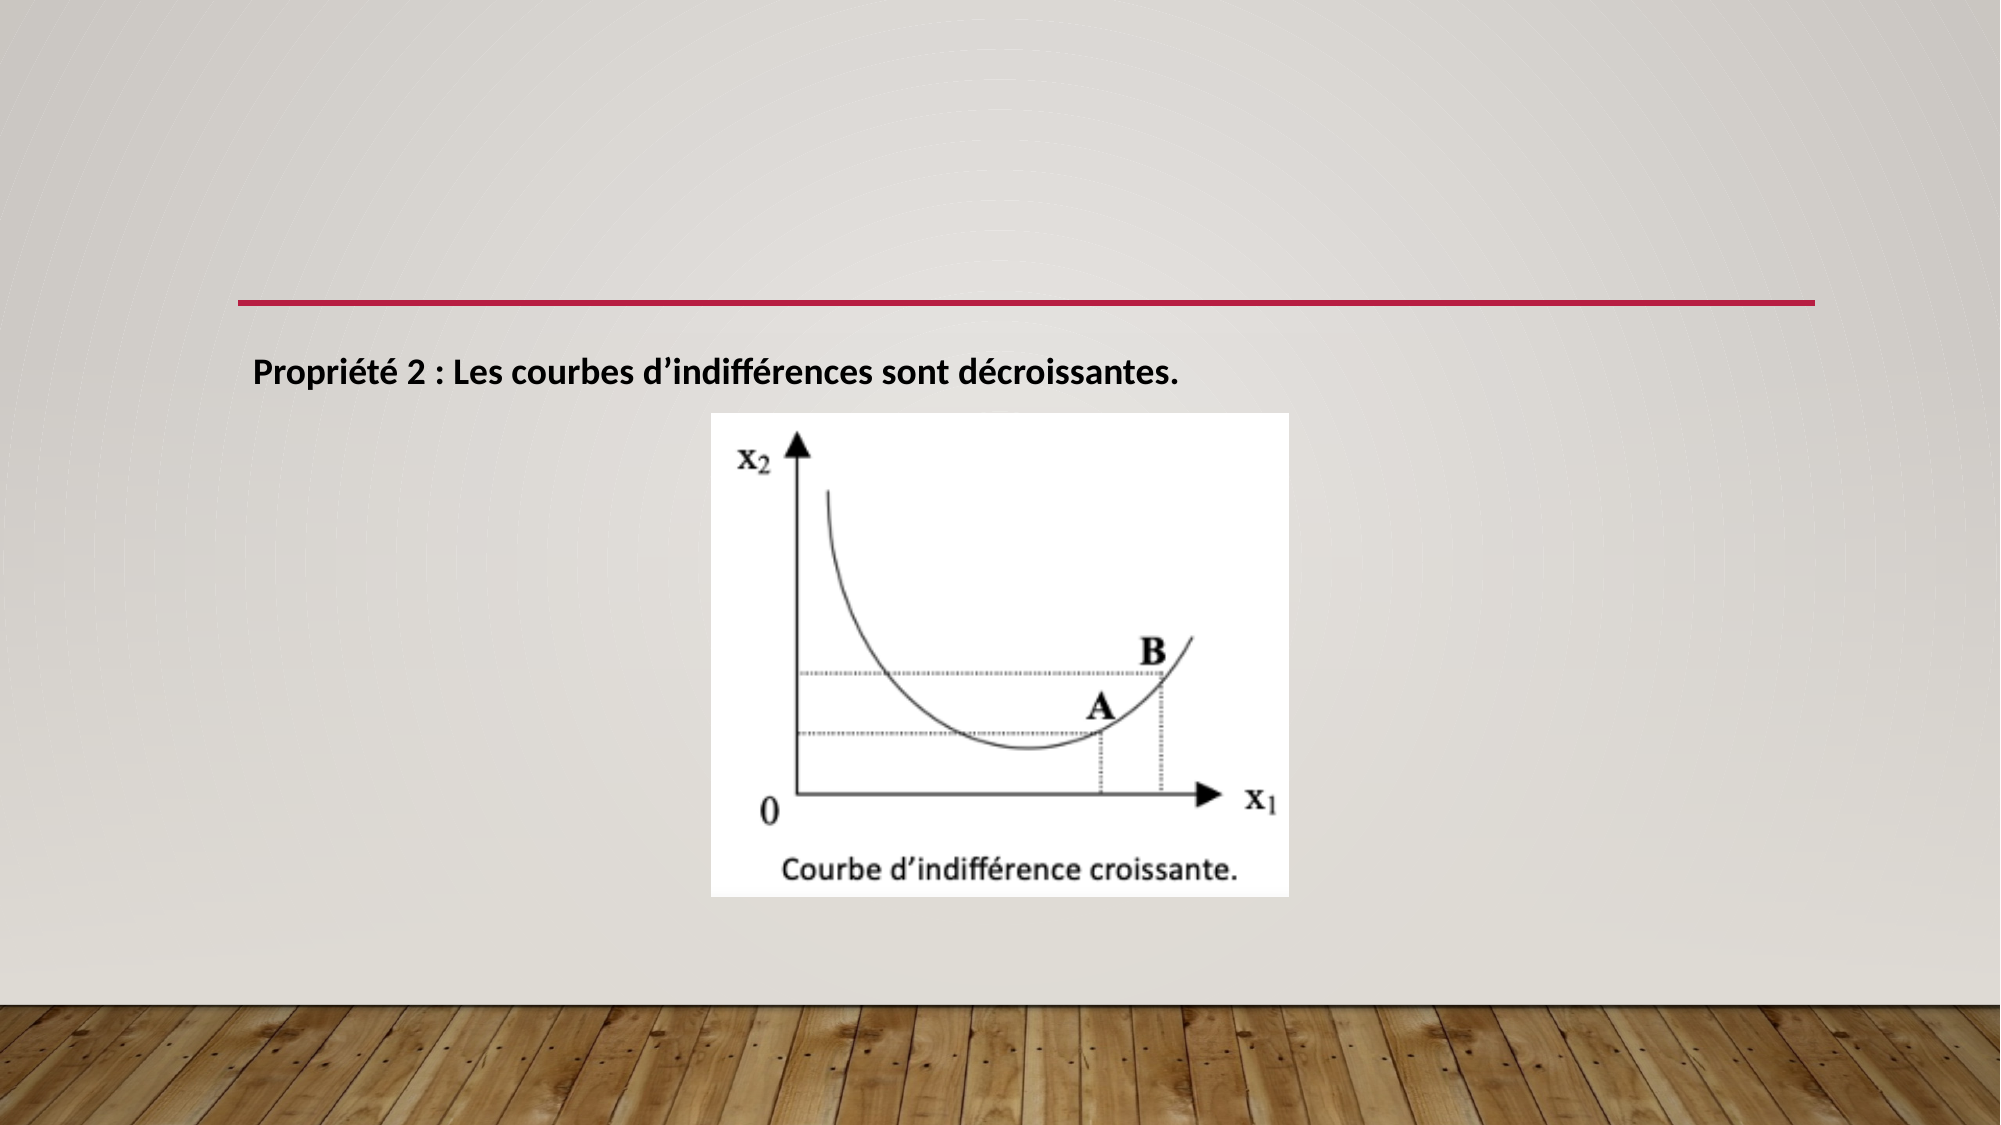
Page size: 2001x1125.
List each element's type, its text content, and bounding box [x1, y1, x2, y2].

picture [711, 413, 1289, 897]
list Propriété 2 : Les courbes d’indifférences sont décroissantes. [238, 330, 1814, 897]
picture [0, 1005, 2000, 1125]
